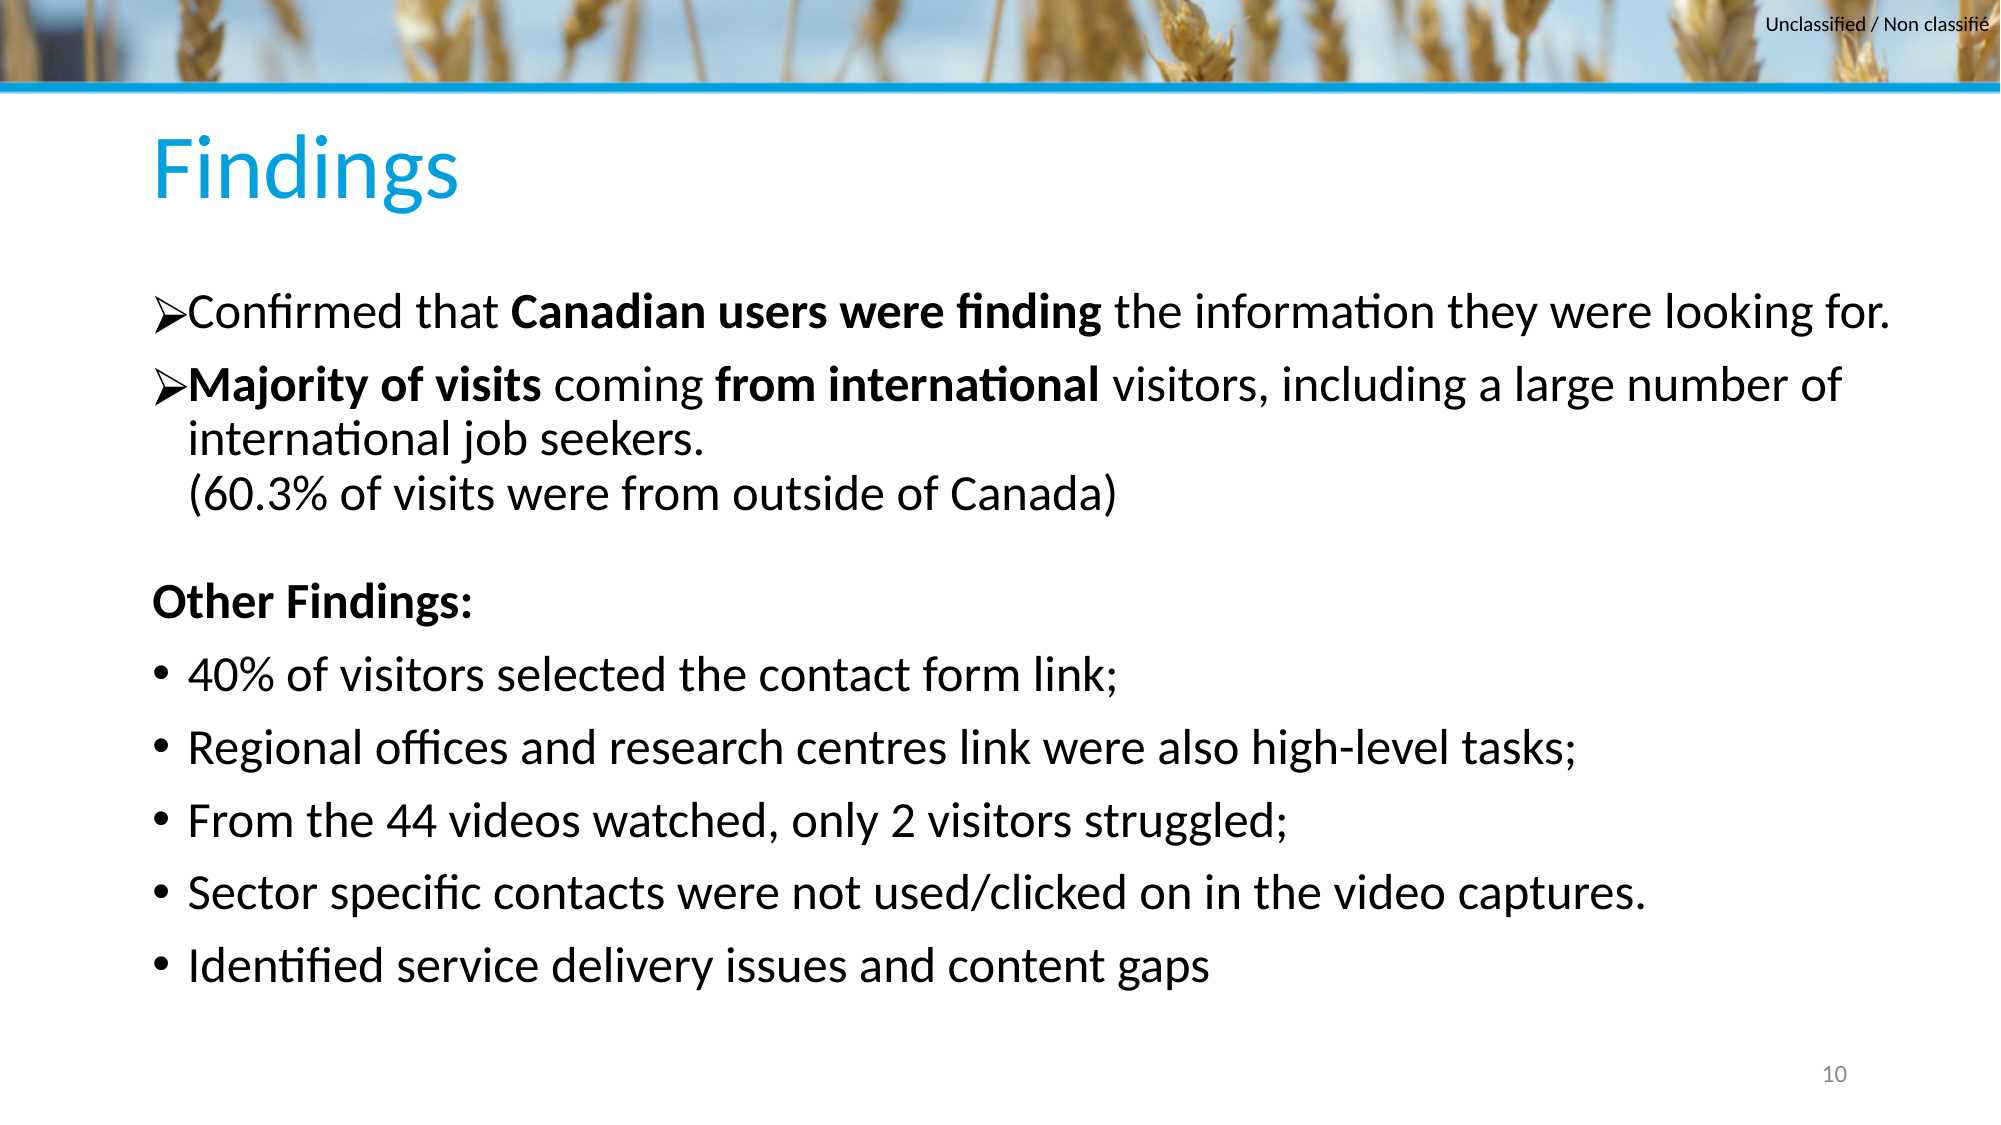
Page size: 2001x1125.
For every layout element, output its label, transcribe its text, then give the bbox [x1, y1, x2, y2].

title Findings [137, 59, 1863, 277]
picture [0, 0, 2000, 83]
list Confirmed that Canadian users were finding the information they were looking for. Majority of visits coming from international visitors, including a large number of international job seekers. (60.3% of visits were from outside of Canada) Other Findings: 40% of visitors selected the contact form link; Regional offices and research centres link were also high-level tasks; From the 44 videos watched, only 2 visitors struggled; Sector specific contacts were not used/clicked on in the video captures. Identified service delivery issues and content gaps [137, 277, 1912, 1014]
slide_number 10 [1412, 1042, 1863, 1103]
